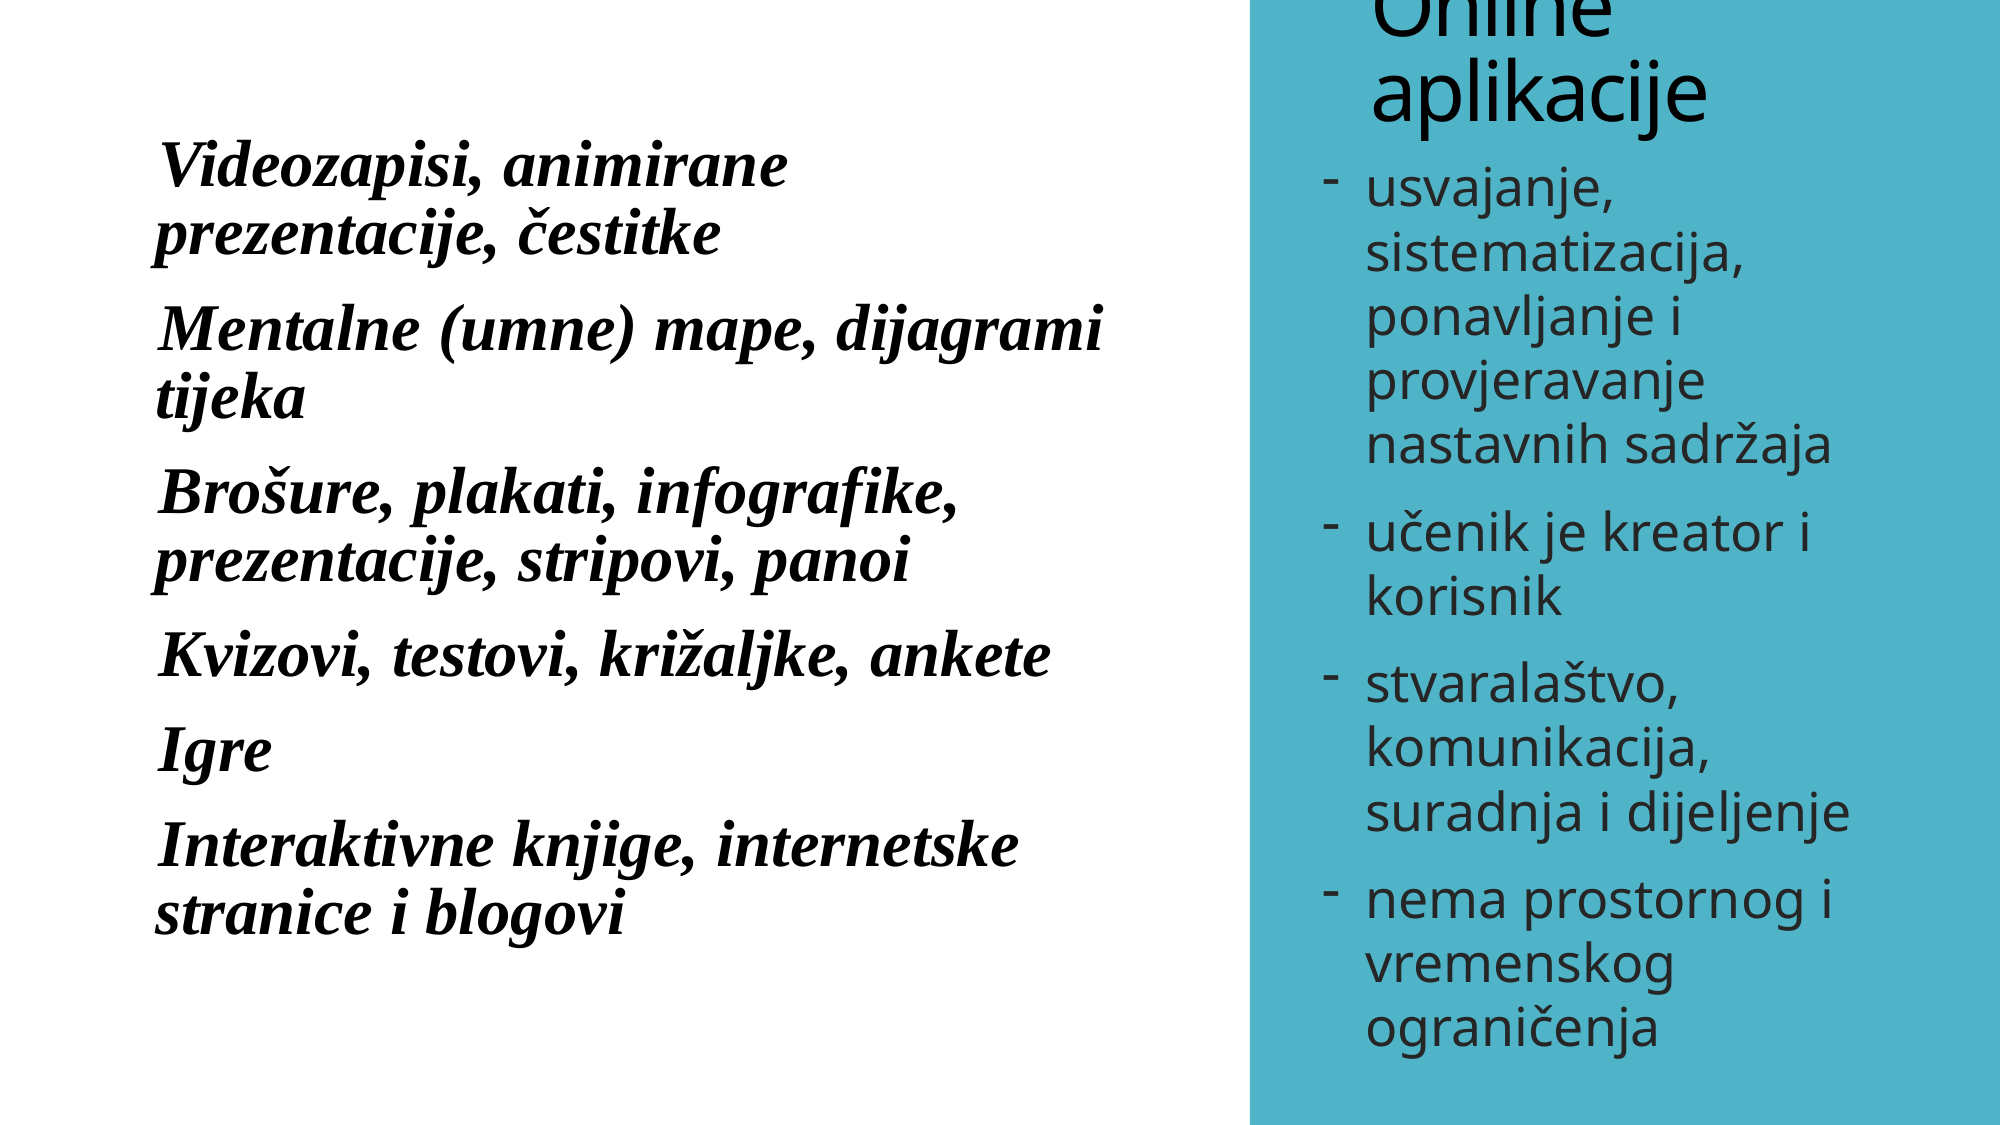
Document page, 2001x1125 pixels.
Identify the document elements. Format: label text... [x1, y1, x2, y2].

title Online aplikacije [1355, 29, 1911, 145]
list usvajanje, sistematizacija, ponavljanje i provjeravanje nastavnih sadržaja učenik je kreator i korisnik stvaralaštvo, komunikacija, suradnja i dijeljenje nema prostornog i vremenskog ograničenja [1307, 145, 1953, 1065]
list Videozapisi, animirane prezentacije, čestitke Mentalne (umne) mape, dijagrami tijeka Brošure, plakati, infografike, prezentacije, stripovi, panoi Kvizovi, testovi, križaljke, ankete Igre Interaktivne knjige, internetske stranice i blogovi [125, 125, 1125, 1012]
